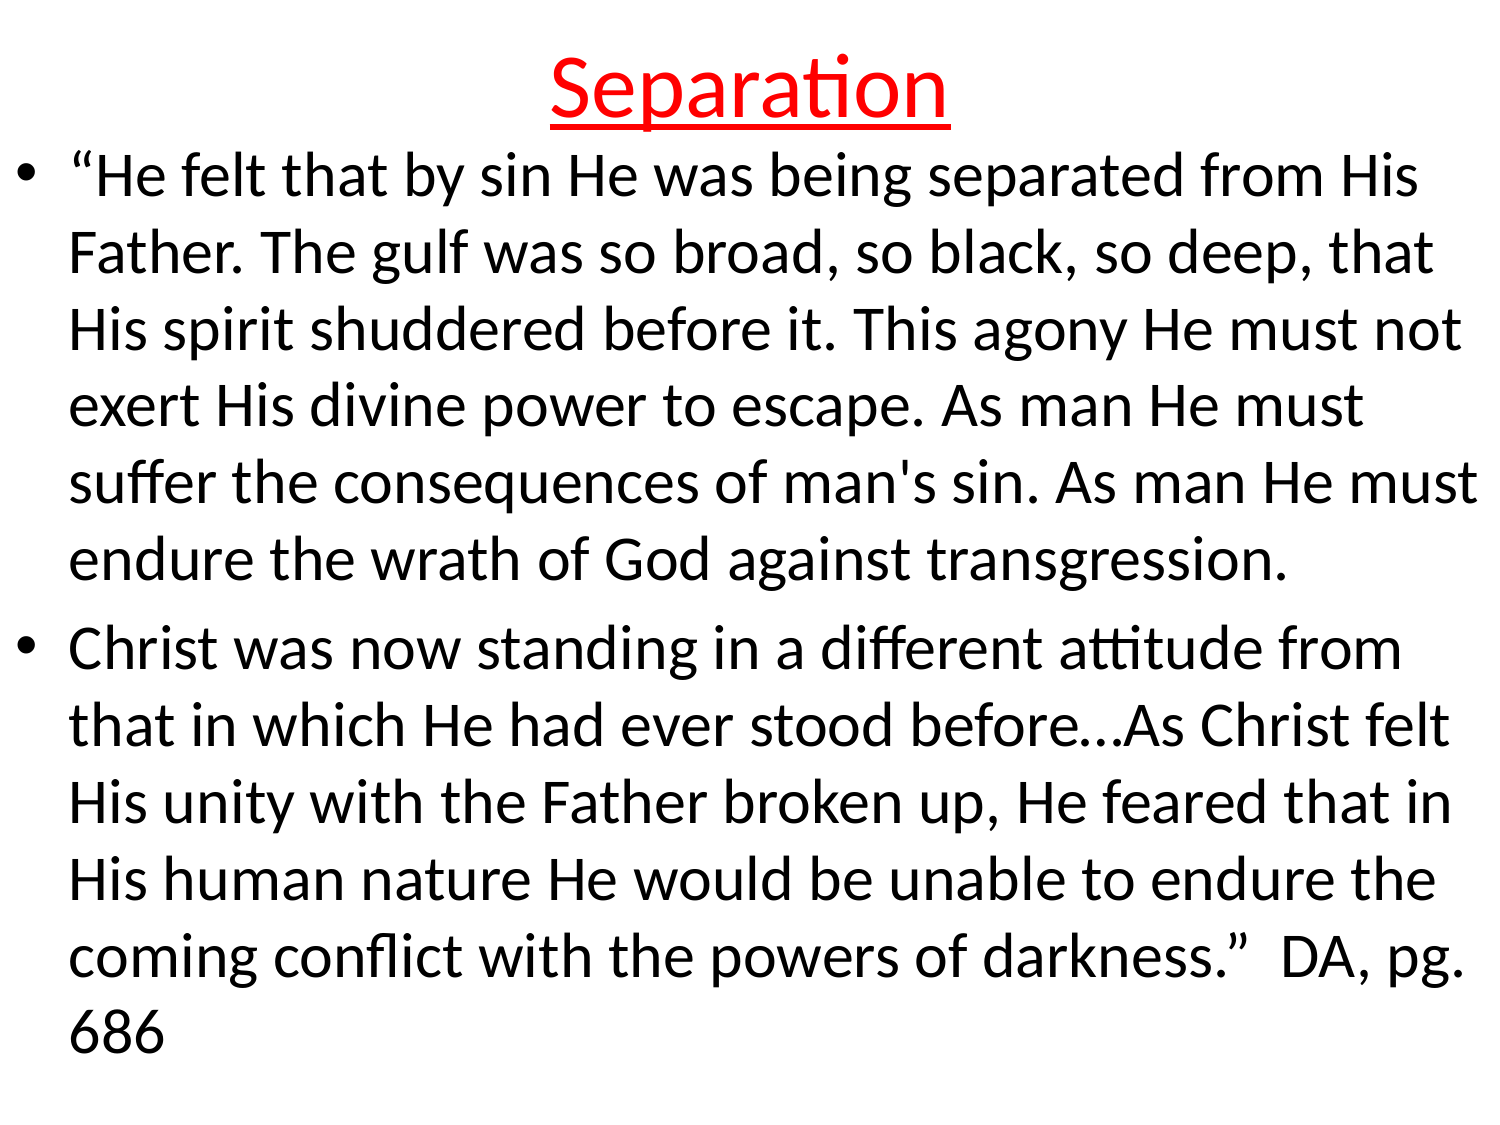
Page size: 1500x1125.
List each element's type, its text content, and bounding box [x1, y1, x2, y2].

list “He felt that by sin He was being separated from His Father. The gulf was so broad, so black, so deep, that His spirit shuddered before it. This agony He must not exert His divine power to escape. As man He must suffer the consequences of man's sin. As man He must endure the wrath of God against transgression. Christ was now standing in a different attitude from that in which He had ever stood before…As Christ felt His unity with the Father broken up, He feared that in His human nature He would be unable to endure the coming conflict with the powers of darkness.” DA, pg. 686 [0, 125, 1500, 1125]
title Separation [75, 0, 1425, 125]
